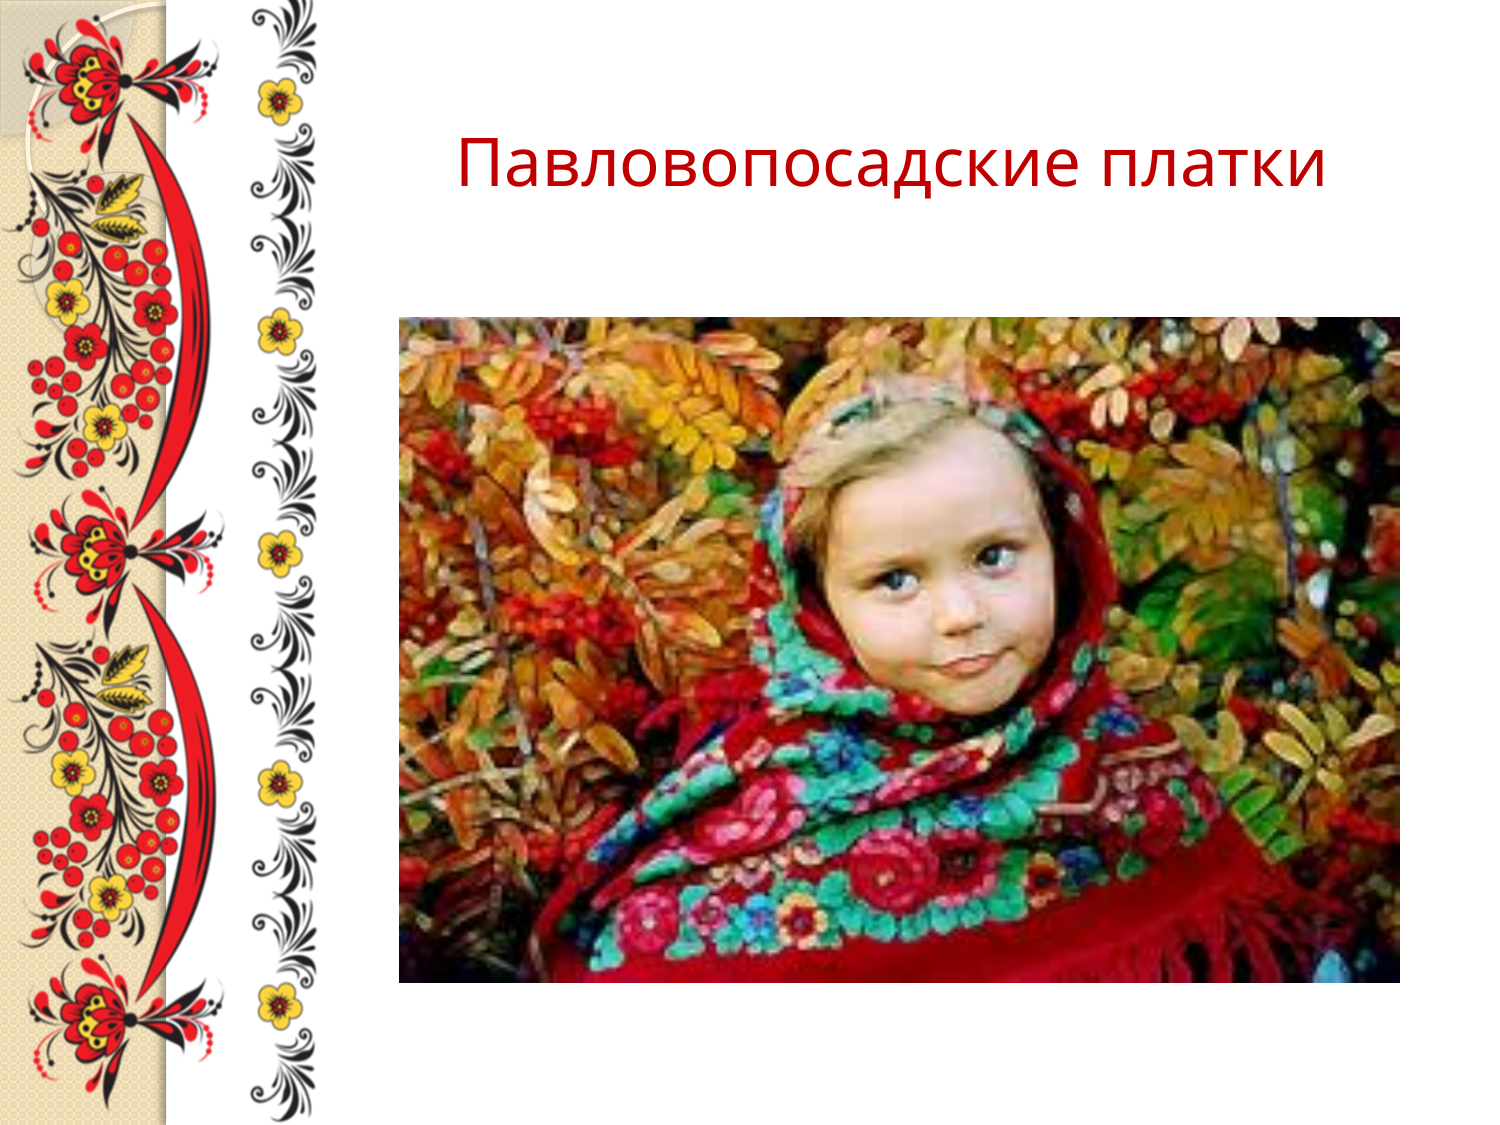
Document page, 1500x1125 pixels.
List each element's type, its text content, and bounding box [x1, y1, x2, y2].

title Павловопосадские платки [337, 45, 1466, 275]
picture [399, 316, 1401, 984]
picture [0, 0, 320, 1125]
